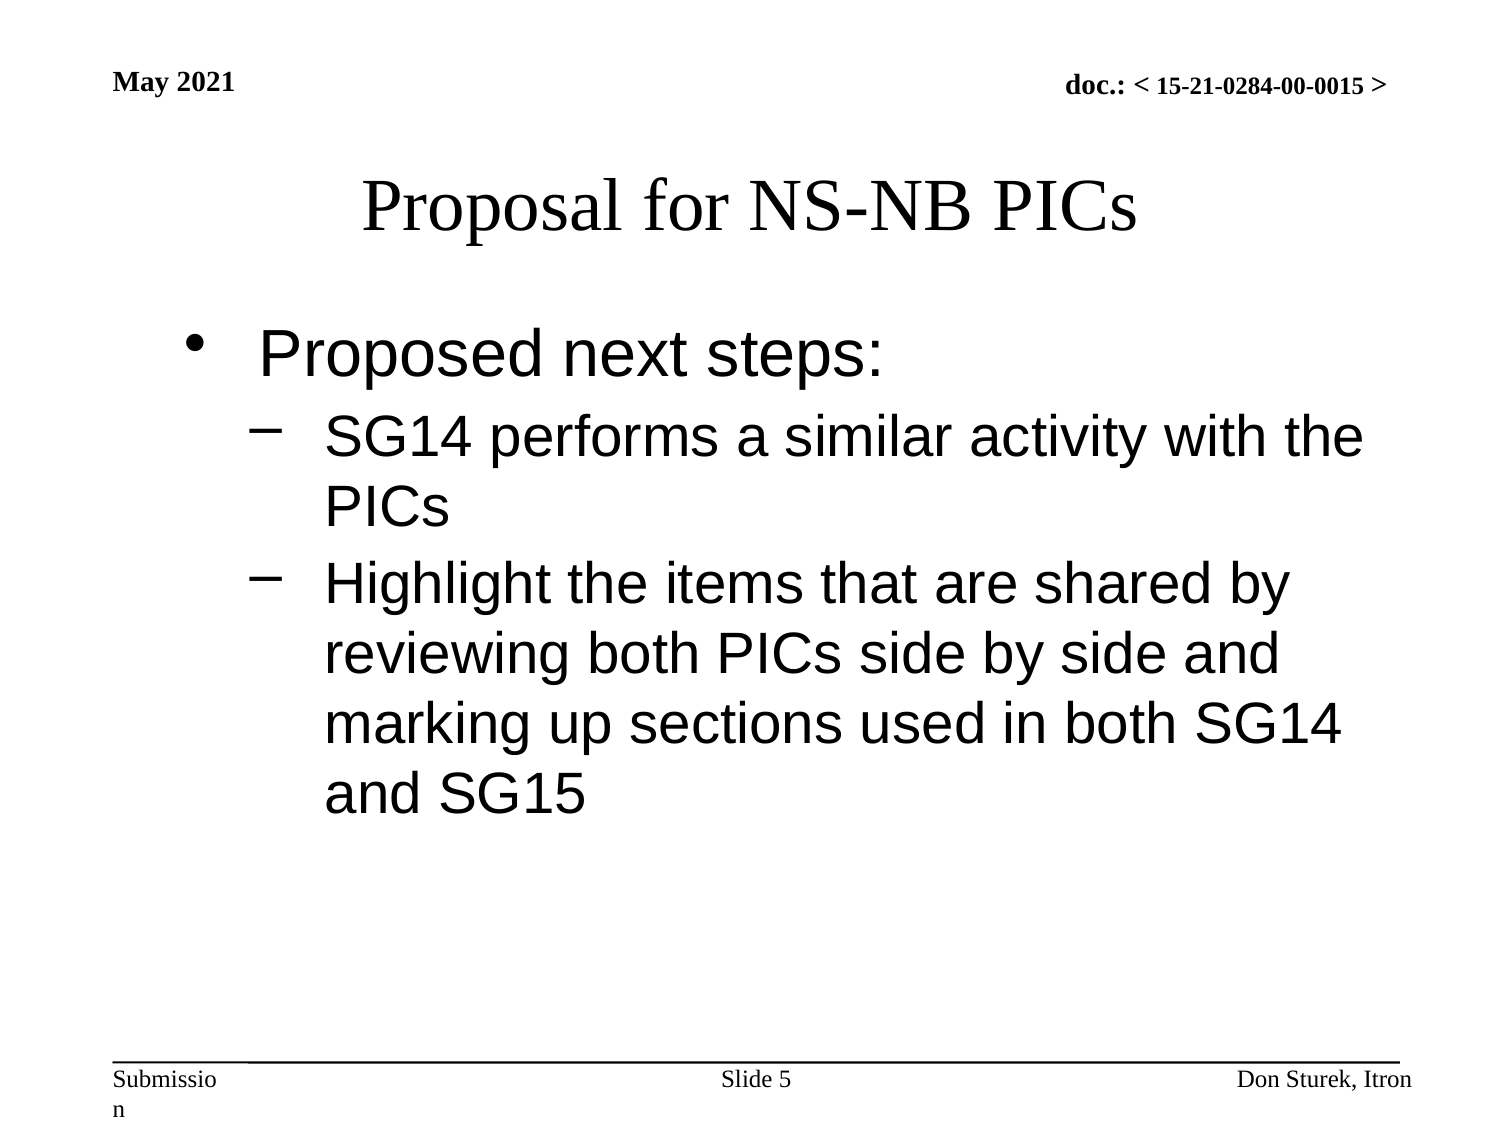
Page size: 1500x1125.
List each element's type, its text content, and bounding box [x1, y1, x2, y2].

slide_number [112, 61, 376, 98]
list Proposed next steps: SG14 performs a similar activity with the PICs Highlight the items that are shared by reviewing both PICs side by side and marking up sections used in both SG14 and SG15 [112, 302, 1388, 978]
footer Don Sturek, Itron [899, 1061, 1413, 1093]
title Proposal for NS-NB PICs [112, 112, 1388, 288]
slide_number Slide 5 [712, 1061, 800, 1093]
